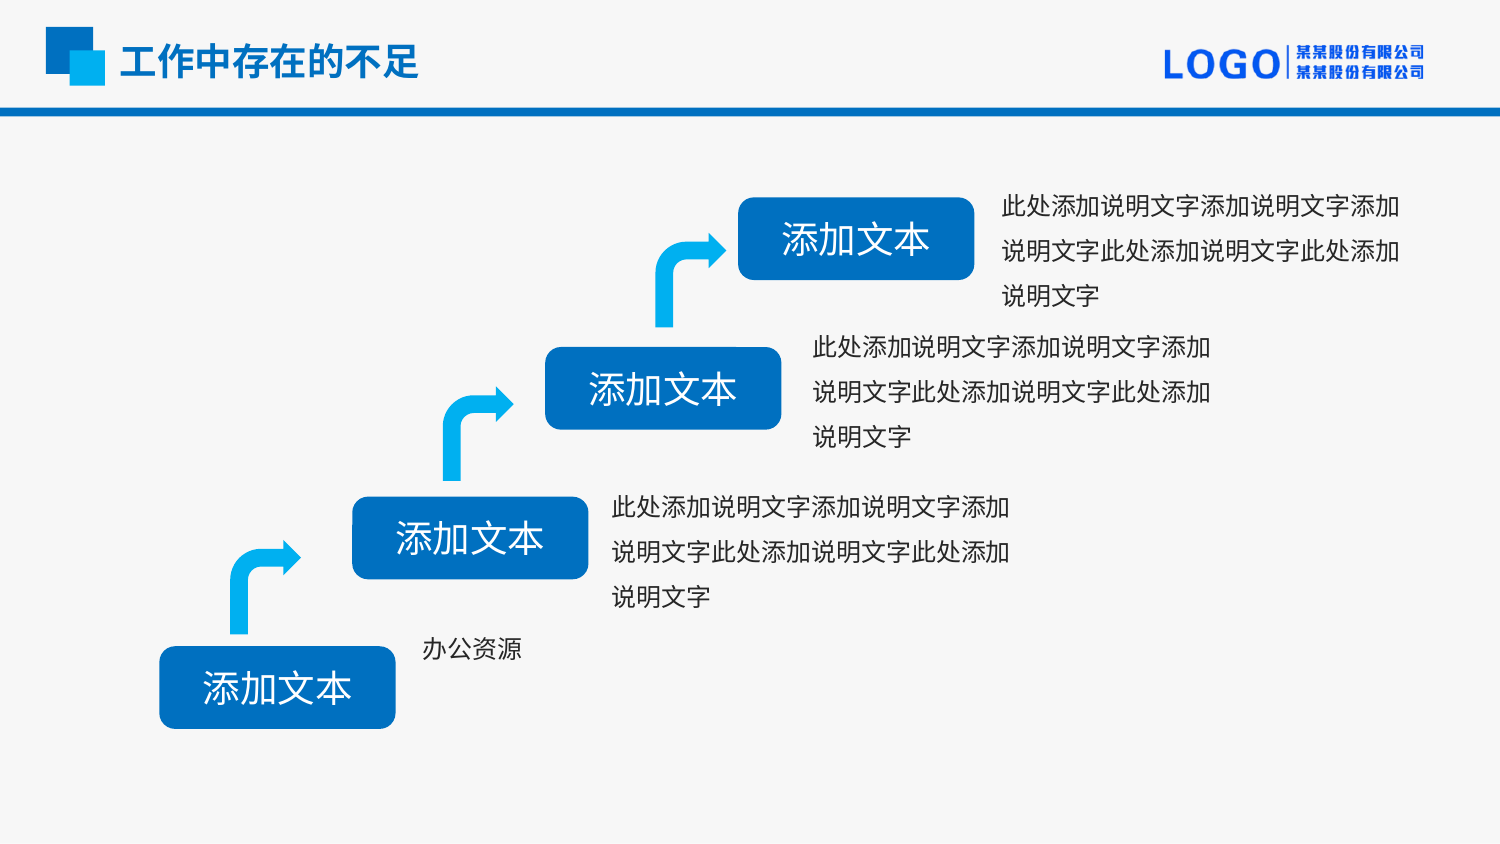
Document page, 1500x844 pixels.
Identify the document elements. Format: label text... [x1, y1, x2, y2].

text_box 添加文本 [350, 494, 591, 582]
picture [1164, 39, 1424, 80]
text_box 此处添加说明文字添加说明文字添加说明文字此处添加说明文字此处添加说明文字 [797, 309, 1235, 452]
text_box [440, 384, 516, 483]
text_box 添加文本 [543, 344, 784, 432]
text_box 此处添加说明文字添加说明文字添加说明文字此处添加说明文字此处添加说明文字 [596, 469, 1034, 611]
text_box 添加文本 [157, 644, 398, 732]
text_box 办公资源 [407, 610, 845, 753]
text_box 工作中存在的不足 [105, 30, 484, 91]
text_box 添加文本 [735, 195, 977, 283]
text_box [653, 230, 729, 330]
text_box [0, 105, 1500, 118]
text_box [44, 25, 95, 76]
text_box [67, 48, 107, 88]
text_box 此处添加说明文字添加说明文字添加说明文字此处添加说明文字此处添加说明文字 [986, 167, 1424, 310]
text_box [228, 538, 304, 637]
